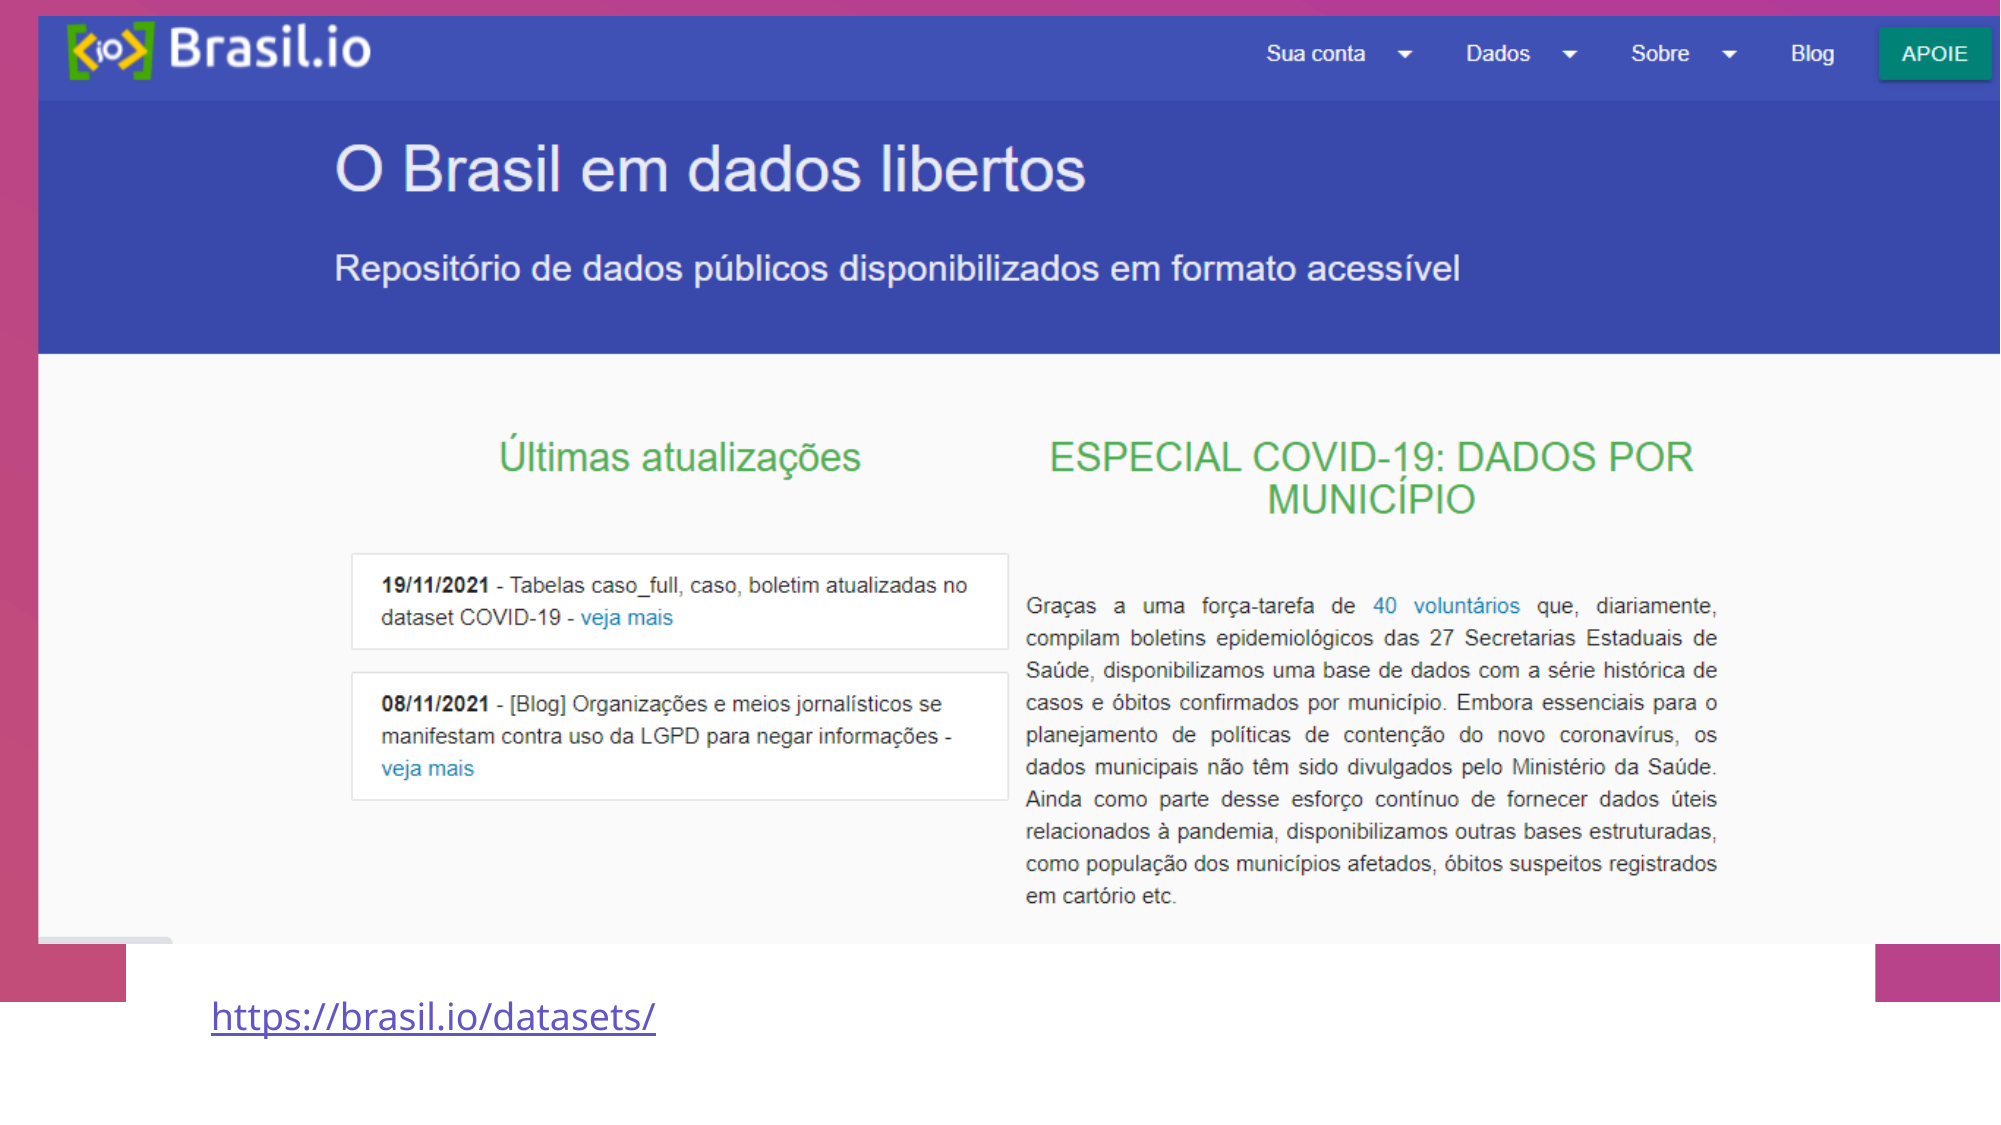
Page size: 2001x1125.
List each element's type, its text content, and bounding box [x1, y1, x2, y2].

picture [38, 16, 2000, 944]
text_box https://brasil.io/datasets/ [196, 985, 677, 1052]
